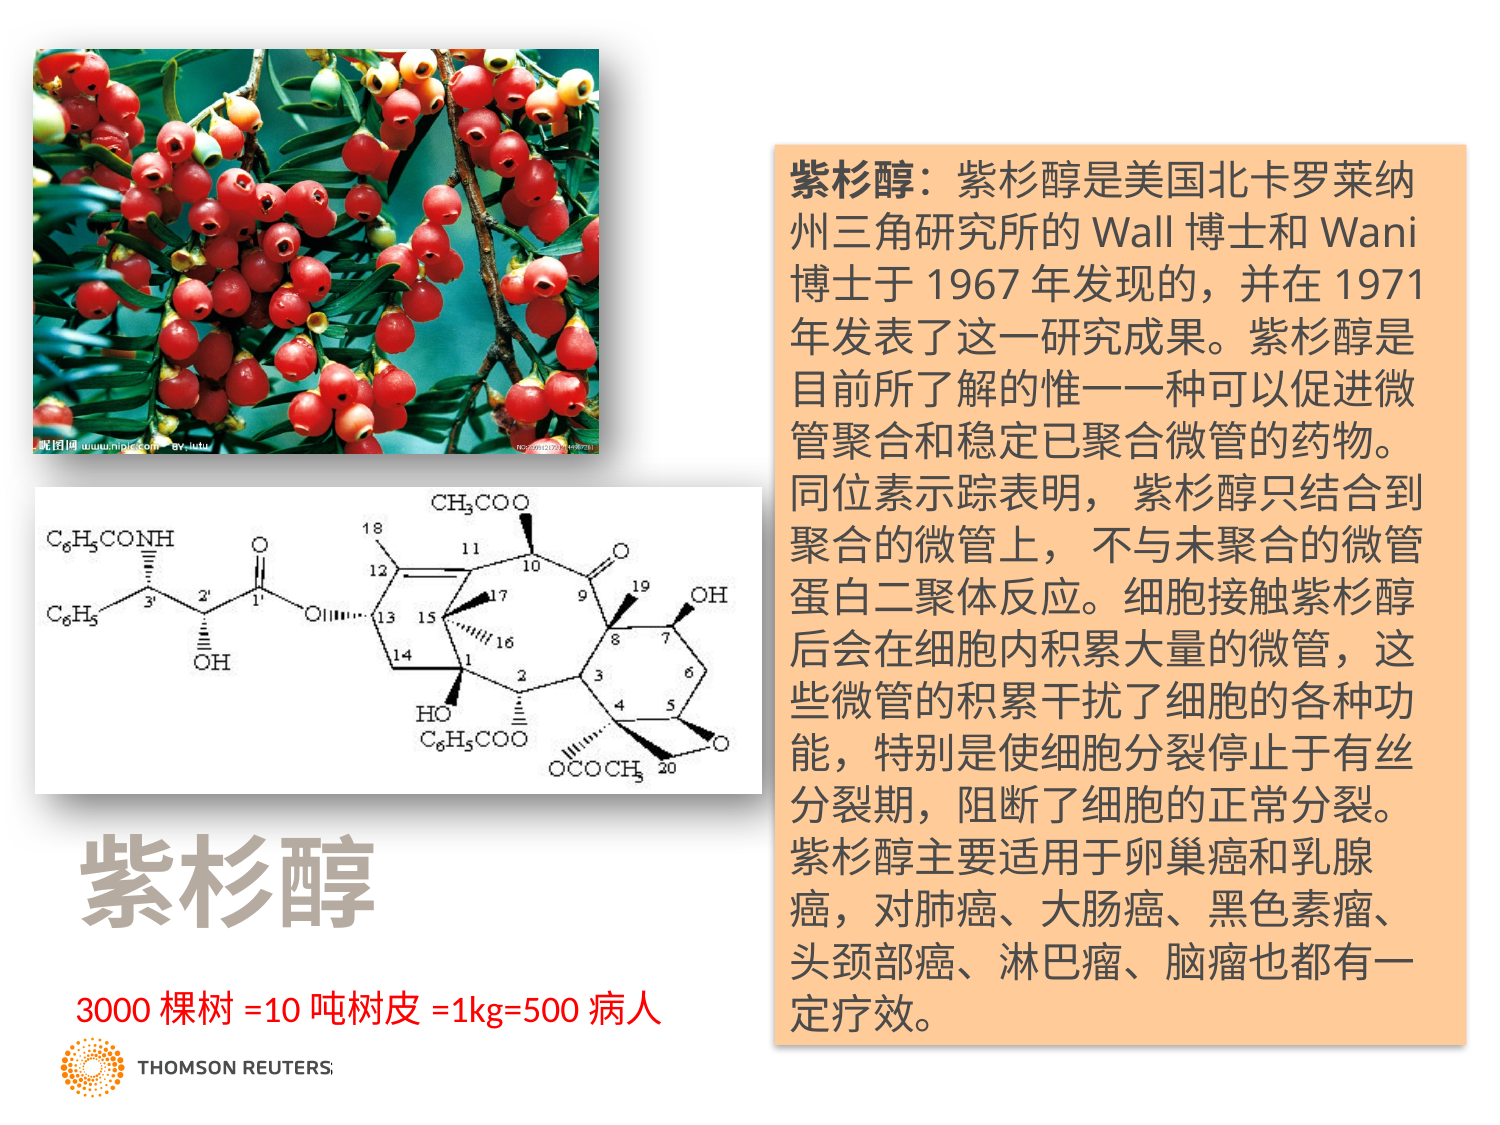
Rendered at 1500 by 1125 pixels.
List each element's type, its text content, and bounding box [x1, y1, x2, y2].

picture [60, 1037, 333, 1125]
text_box 紫杉醇：紫杉醇是美国北卡罗莱纳州三角研究所的Wall博士和Wani博士于1967年发现的，并在1971年发表了这一研究成果。紫杉醇是目前所了解的惟一一种可以促进微管聚合和稳定已聚合微管的药物。同位素示踪表明， 紫杉醇只结合到聚合的微管上， 不与未聚合的微管蛋白二聚体反应。细胞接触紫杉醇后会在细胞内积累大量的微管，这些微管的积累干扰了细胞的各种功能，特别是使细胞分裂停止于有丝分裂期，阻断了细胞的正常分裂。 紫杉醇主要适用于卵巢癌和乳腺癌，对肺癌、大肠癌、黑色素瘤、头颈部癌、淋巴瘤、脑瘤也都有一定疗效。 [774, 144, 1467, 1045]
text_box 紫杉醇 [63, 812, 603, 948]
picture [33, 49, 600, 455]
text_box 3000棵树=10吨树皮=1kg=500病人 [60, 977, 679, 1037]
picture [34, 487, 762, 794]
